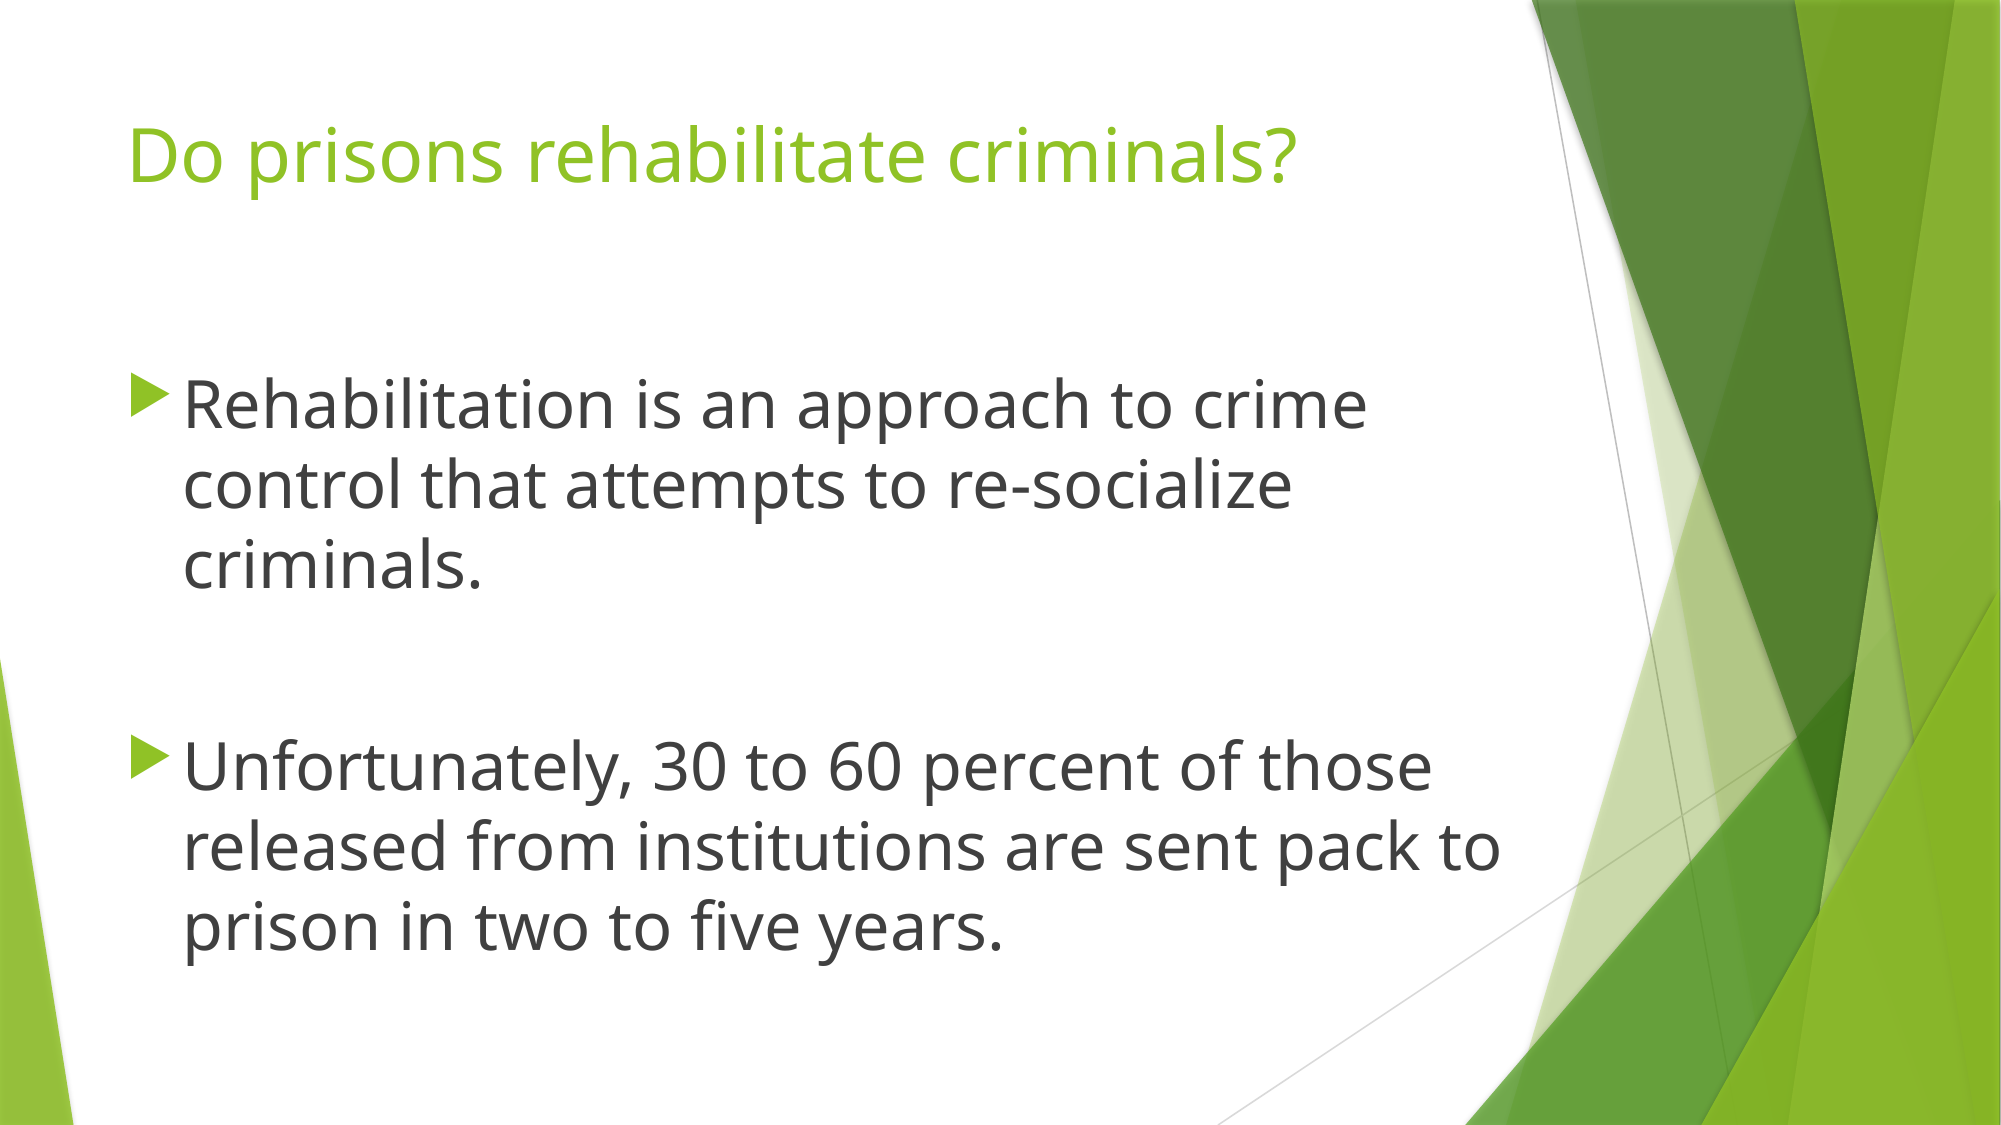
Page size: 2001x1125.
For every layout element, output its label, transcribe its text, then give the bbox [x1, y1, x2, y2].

list Rehabilitation is an approach to crime control that attempts to re-socialize criminals. Unfortunately, 30 to 60 percent of those released from institutions are sent pack to prison in two to five years. [111, 354, 1522, 992]
title Do prisons rehabilitate criminals? [111, 99, 1522, 317]
